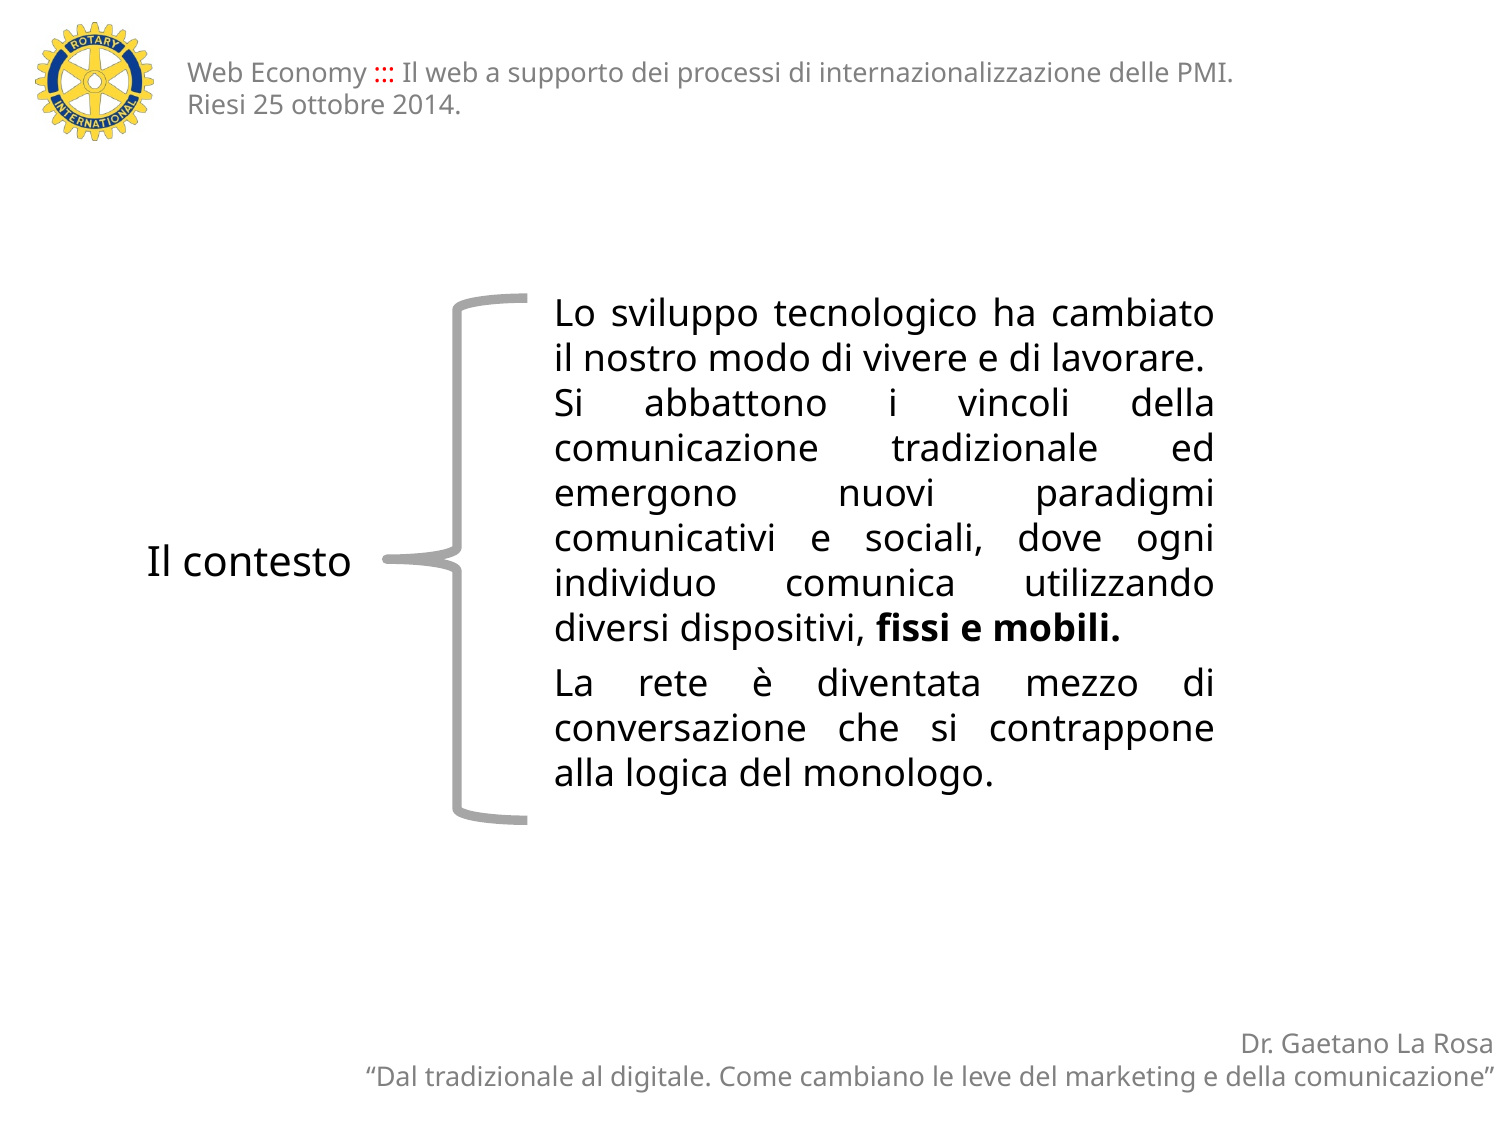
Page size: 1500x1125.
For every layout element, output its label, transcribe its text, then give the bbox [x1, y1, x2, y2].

text_box [385, 297, 528, 822]
text_box Il contesto [132, 527, 368, 593]
text_box Web Economy ::: Il web a supporto dei processi di internazionalizzazione delle PMI. Riesi 25 ottobre 2014. [172, 48, 1249, 128]
picture [34, 22, 154, 141]
text_box Dr. Gaetano La Rosa “Dal tradizionale al digitale. Come cambiano le leve del marketing e della comunicazione” [351, 1019, 1500, 1100]
text_box La rete è diventata mezzo di conversazione che si contrappone alla logica del monologo. [538, 651, 1231, 801]
text_box Lo sviluppo tecnologico ha cambiato il nostro modo di vivere e di lavorare. Si abbattono i vincoli della comunicazione tradizionale ed emergono nuovi paradigmi comunicativi e sociali, dove ogni individuo comunica utilizzando diversi dispositivi, fissi e mobili. [538, 281, 1231, 651]
